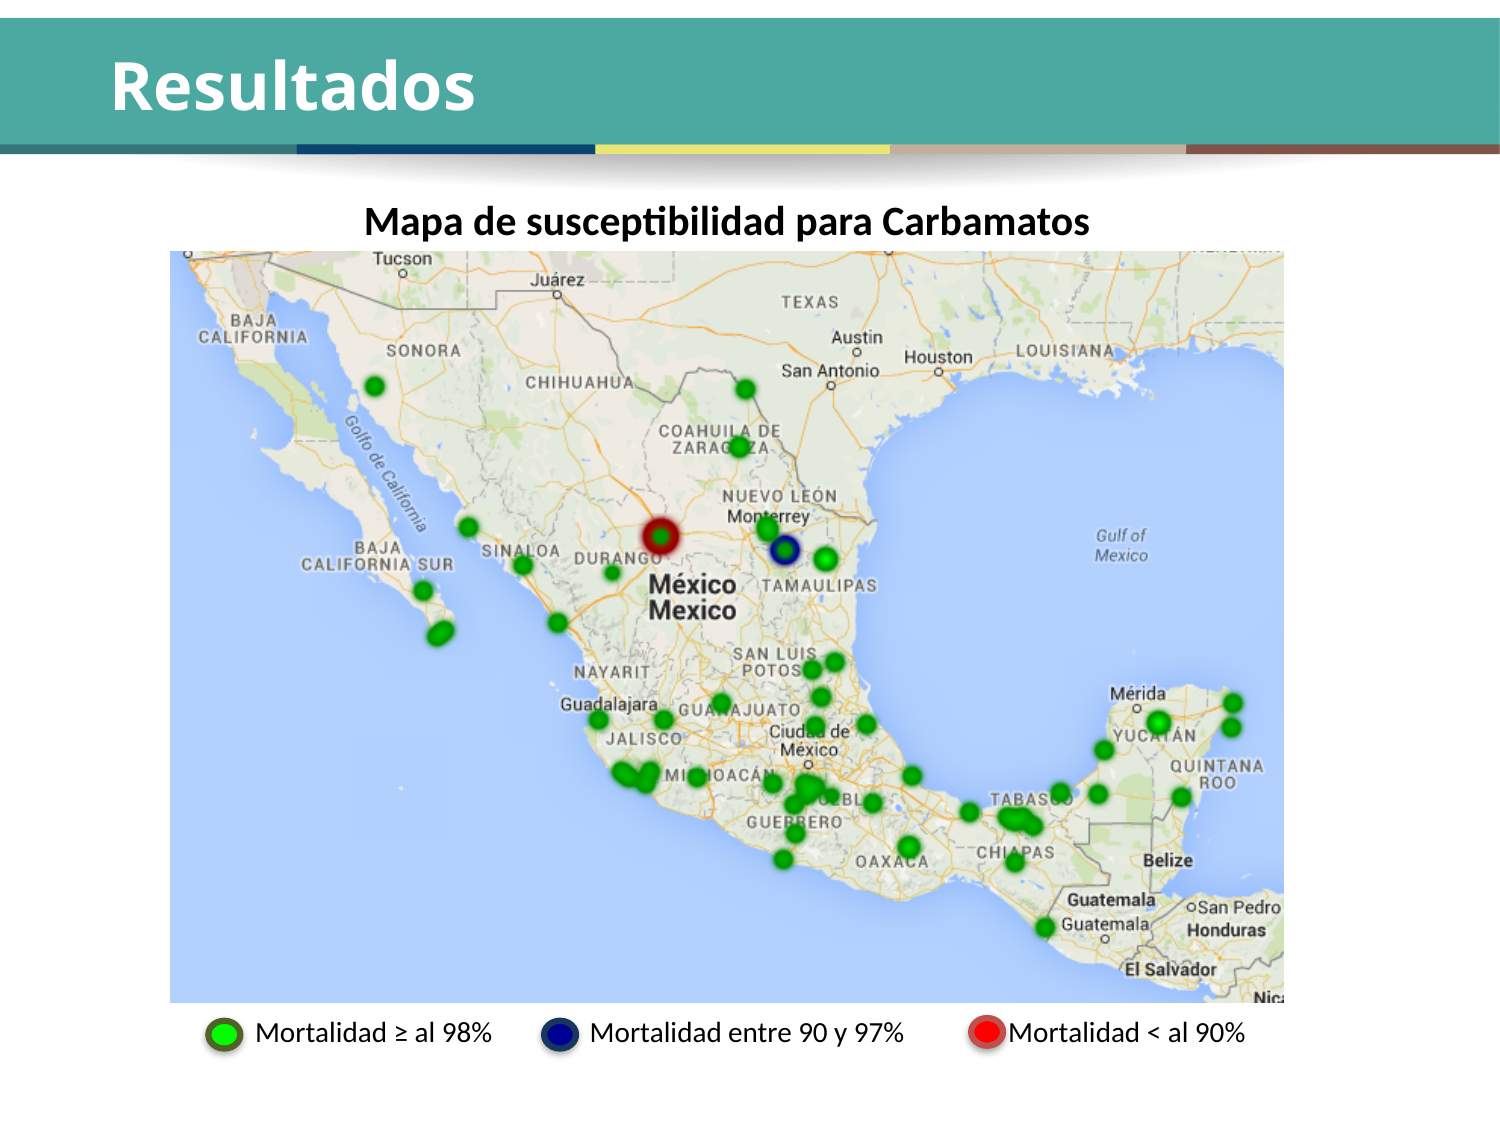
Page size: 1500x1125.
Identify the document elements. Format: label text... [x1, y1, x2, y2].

text_box [970, 1017, 1004, 1047]
picture [0, 17, 1500, 193]
text_box [543, 1020, 577, 1050]
text_box Mapa de susceptibilidad para Carbamatos [208, 201, 1246, 250]
text_box Mortalidad ≥ al 98% Mortalidad entre 90 y 97% Mortalidad < al 90% [240, 1006, 1293, 1056]
picture [170, 251, 1285, 1003]
text_box [207, 1020, 242, 1050]
